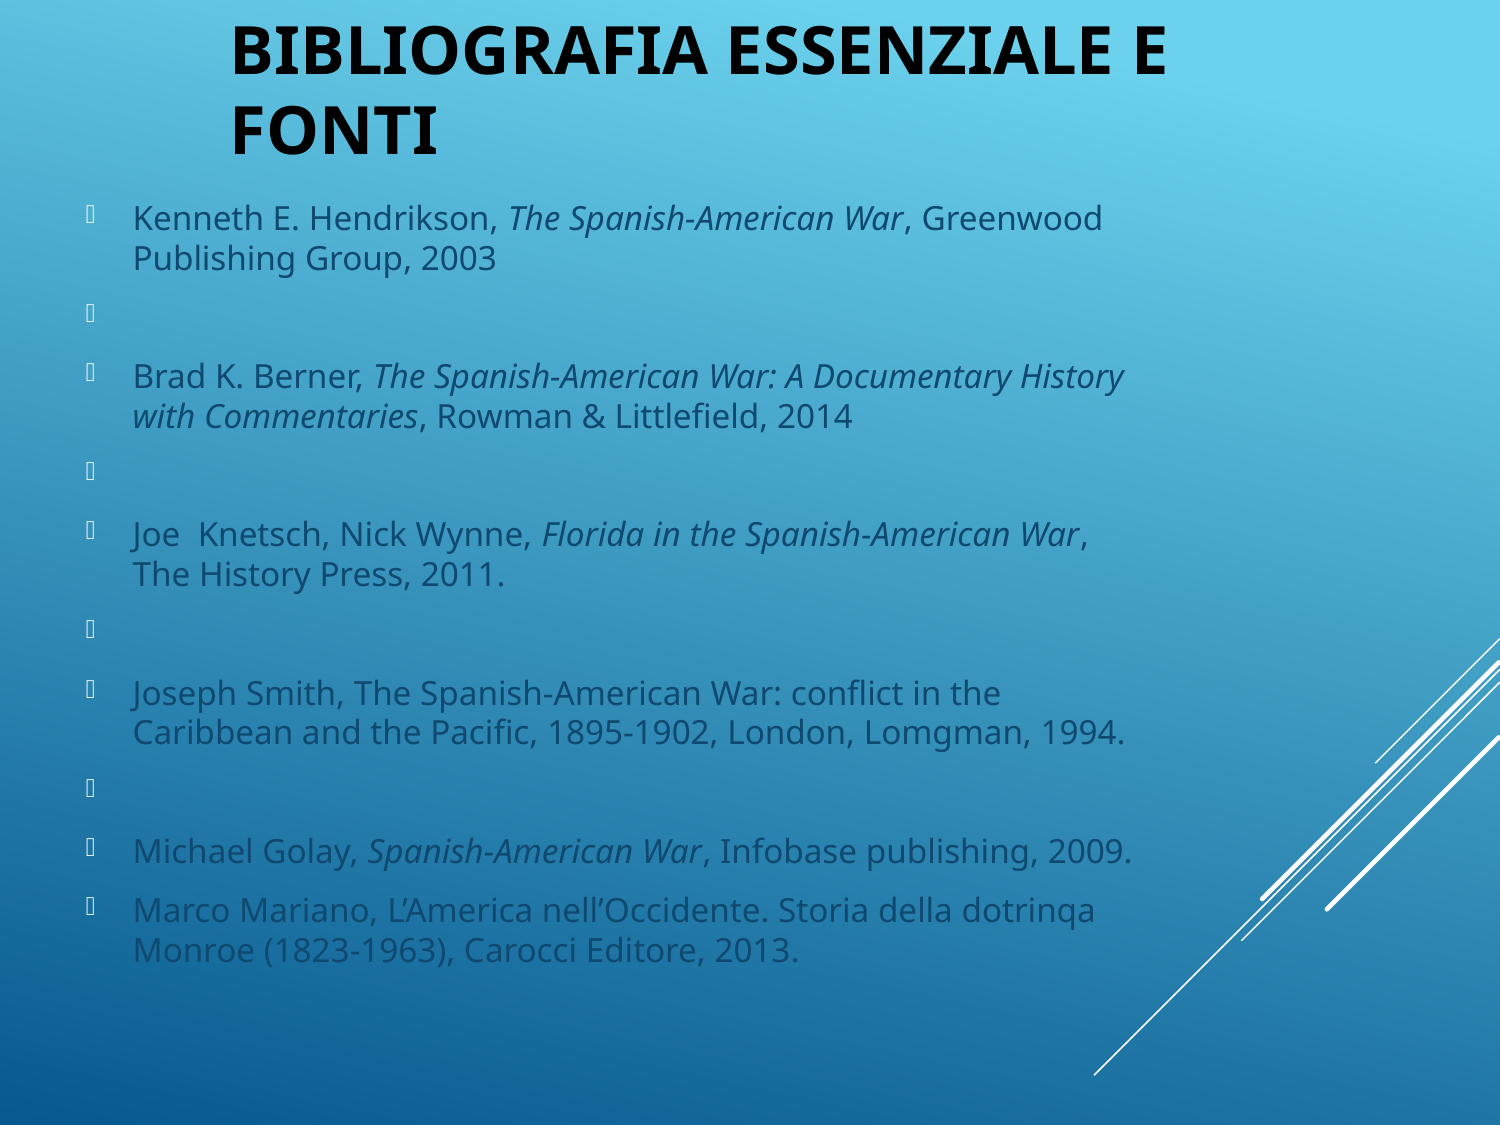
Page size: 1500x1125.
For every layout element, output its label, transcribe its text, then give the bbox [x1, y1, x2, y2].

title BIBLIOGRAFIA ESSENZIALE E FONTI [214, 0, 1290, 213]
list Kenneth E. Hendrikson, The Spanish-American War, Greenwood Publishing Group, 2003 Brad K. Berner, The Spanish-American War: A Documentary History with Commentaries, Rowman & Littlefield, 2014 Joe Knetsch, Nick Wynne, Florida in the Spanish-American War, The History Press, 2011. Joseph Smith, The Spanish-American War: conflict in the Caribbean and the Pacific, 1895-1902, London, Lomgman, 1994. Michael Golay, Spanish-American War, Infobase publishing, 2009. Marco Mariano, L’America nell’Occidente. Storia della dotrinqa Monroe (1823-1963), Carocci Editore, 2013. [70, 283, 1163, 706]
